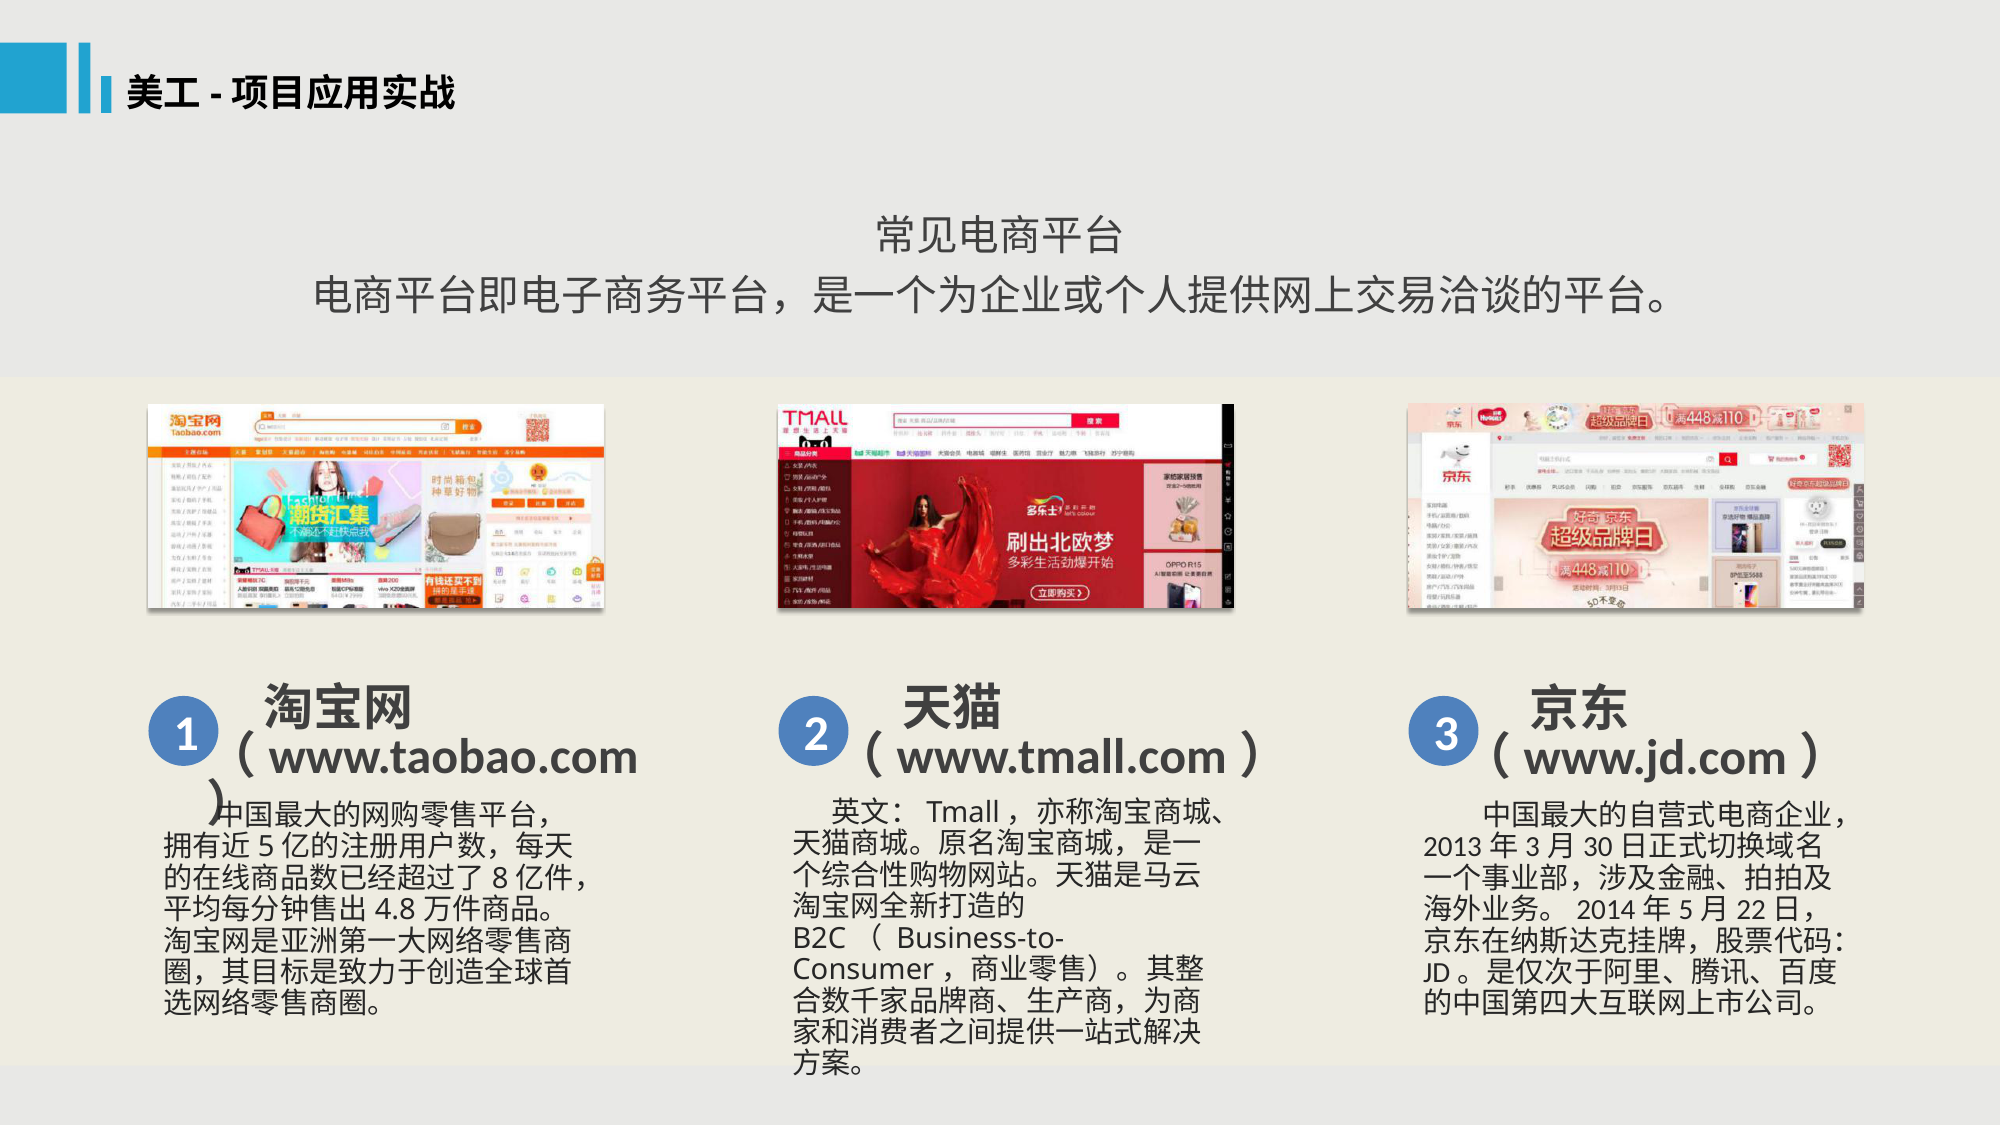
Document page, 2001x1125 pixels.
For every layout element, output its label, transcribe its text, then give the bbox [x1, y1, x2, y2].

text_box 中国最大的自营式电商企业，2013年3月30日正式切换域名一个事业部，涉及金融、拍拍及海外业务。2014年5月22日，京东在纳斯达克挂牌，股票代码：JD。是仅次于阿里、腾讯、百度的中国第四大互联网上市公司。 [1408, 792, 1864, 1028]
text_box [0, 42, 112, 114]
text_box 中国最大的网购零售平台，拥有近5亿的注册用户数，每天的在线商品数已经超过了8亿件，平均每分钟售出4.8万件商品。淘宝网是亚洲第一大网络零售商圈，其目标是致力于创造全球首选网络零售商圈。 [148, 799, 603, 1028]
picture [1408, 403, 1864, 609]
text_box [1408, 680, 1853, 794]
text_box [148, 679, 667, 792]
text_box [778, 679, 1293, 792]
text_box [0, 375, 2000, 1068]
picture [148, 404, 604, 608]
picture [778, 404, 1234, 608]
text_box 美工-项目应用实战 [111, 61, 519, 122]
text_box 英文：Tmall，亦称淘宝商城、天猫商城。原名淘宝商城，是一个综合性购物网站。天猫是马云淘宝网全新打造的B2C（ Business-to-Consumer，商业零售）。其整合数千家品牌商、生产商，为商家和消费者之间提供一站式解决方案。 [777, 798, 1234, 1088]
text_box 常见电商平台 电商平台即电子商务平台，是一个为企业或个人提供网上交易洽谈的平台。 [113, 191, 1887, 327]
